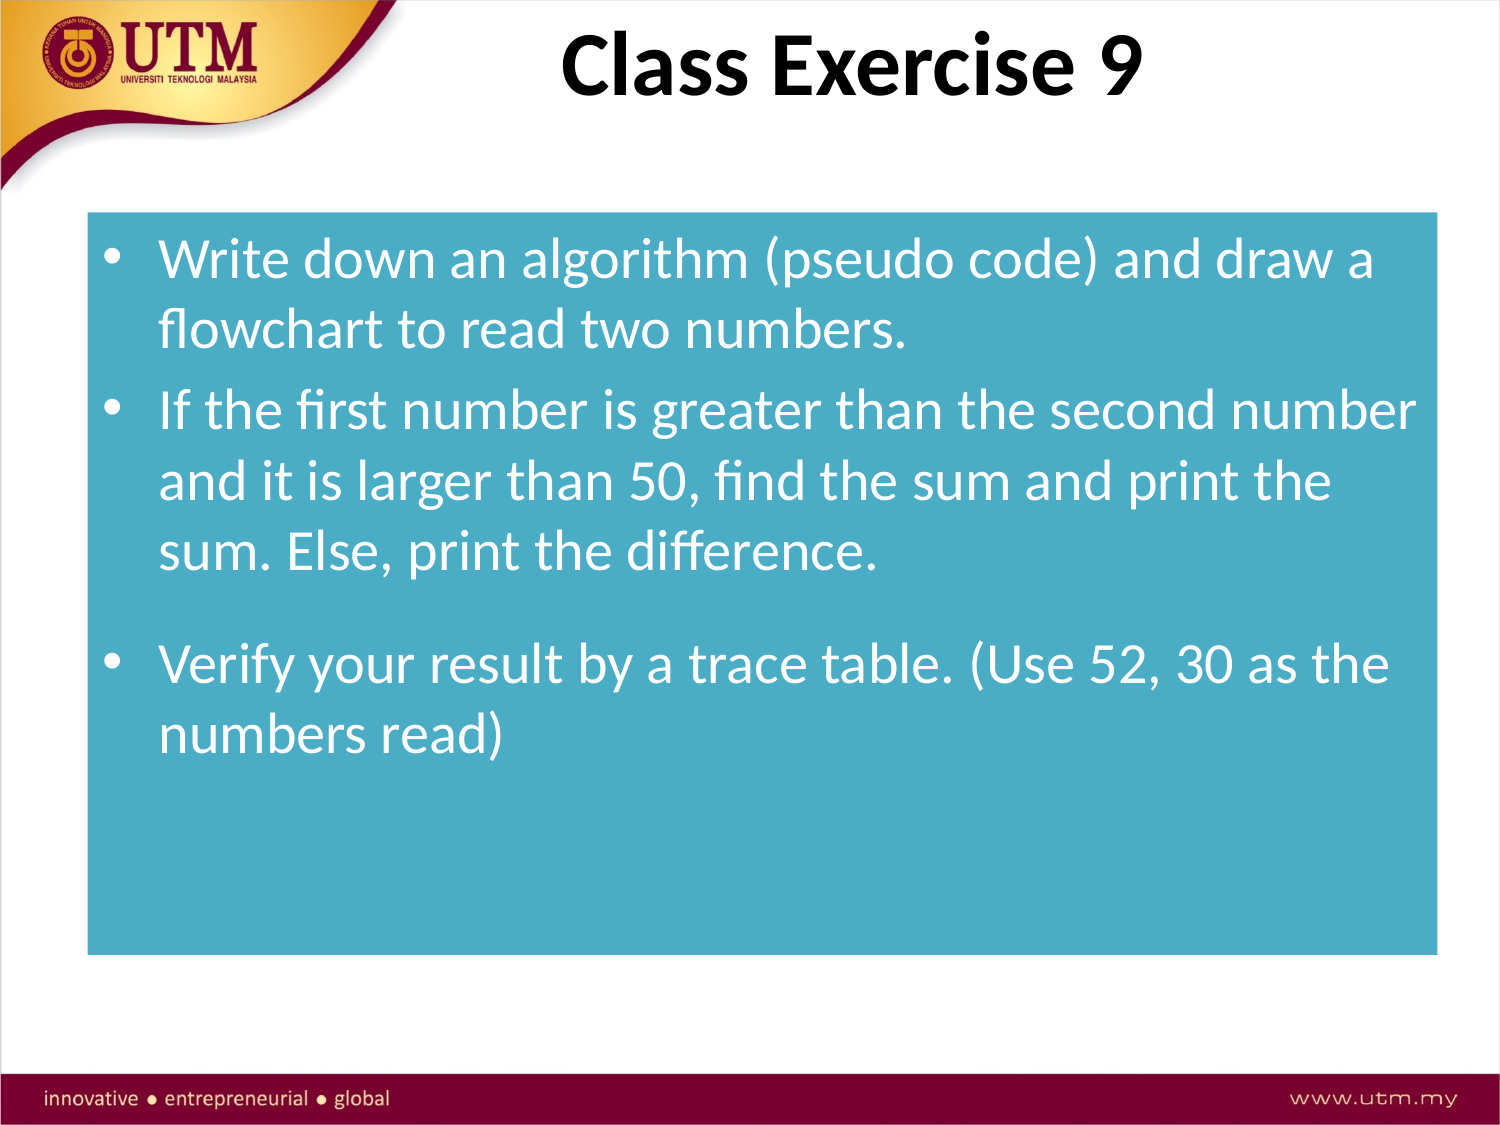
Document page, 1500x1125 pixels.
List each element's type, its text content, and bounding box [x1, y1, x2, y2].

list Write down an algorithm (pseudo code) and draw a flowchart to read two numbers. If the first number is greater than the second number and it is larger than 50, find the sum and print the sum. Else, print the difference. Verify your result by a trace table. (Use 52, 30 as the numbers read) [87, 212, 1438, 955]
picture [0, 0, 1500, 1125]
title Class Exercise 9 [437, 0, 1268, 118]
